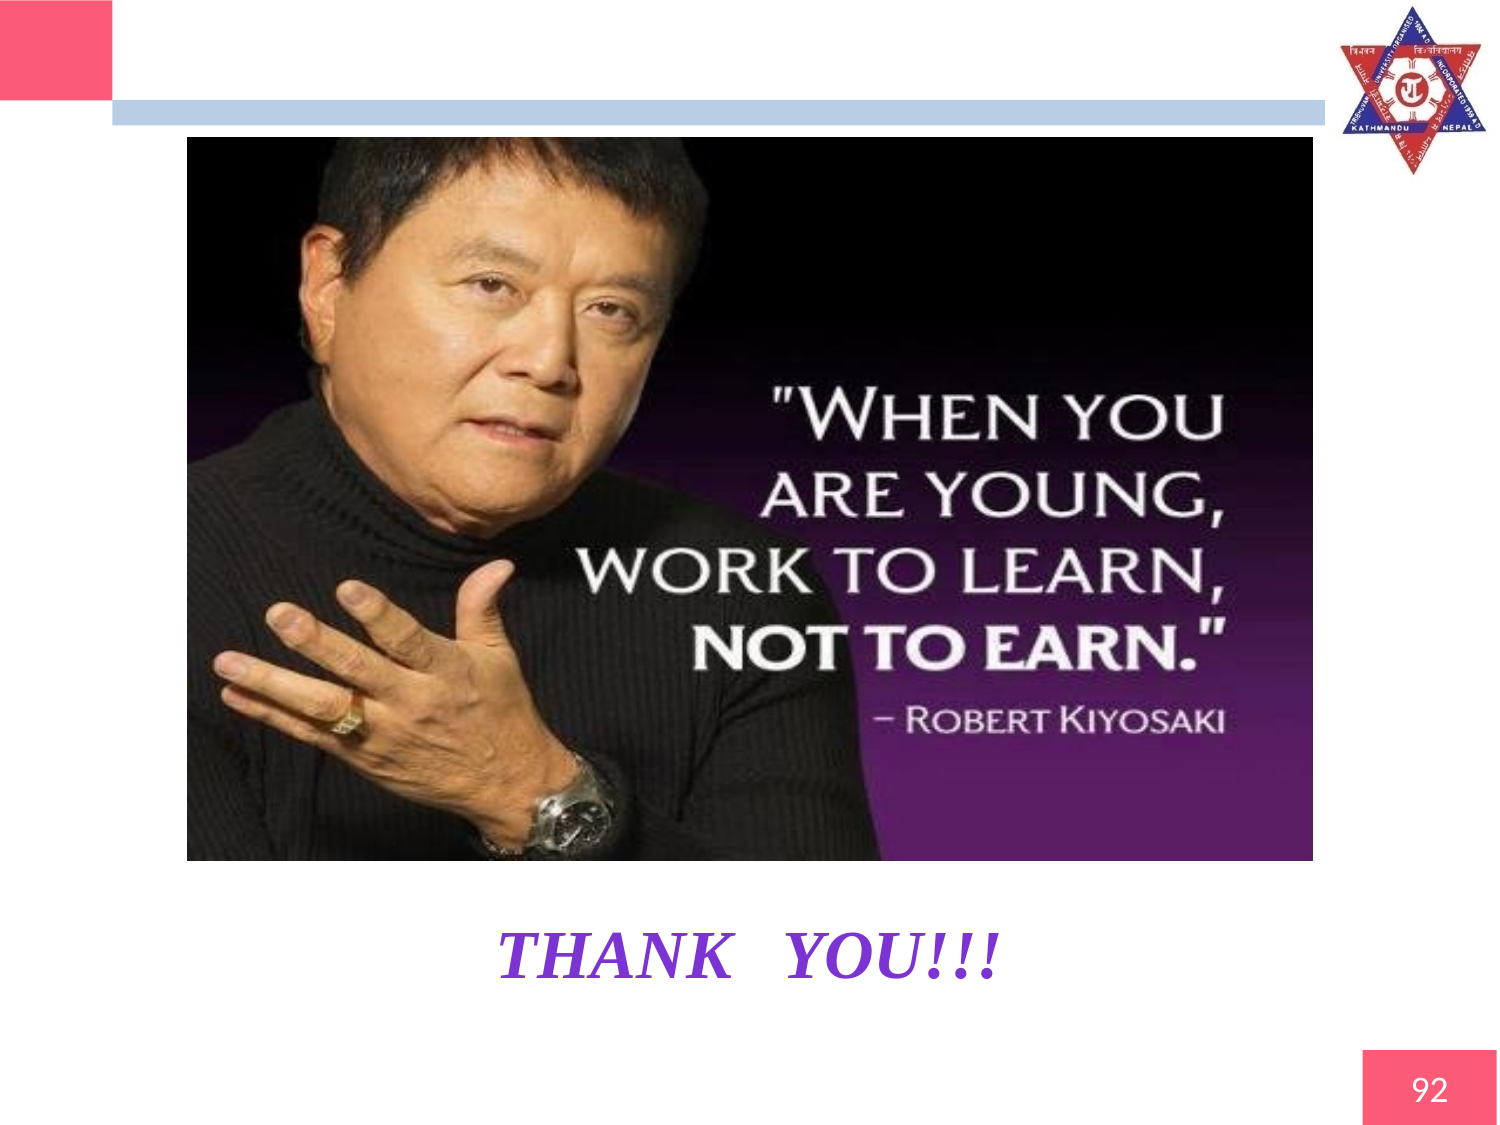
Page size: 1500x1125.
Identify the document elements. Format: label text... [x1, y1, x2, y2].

list THANK YOU!!! [75, 174, 1425, 1000]
picture [1324, 0, 1500, 188]
slide_number 92 [1362, 1050, 1497, 1125]
picture [187, 137, 1313, 861]
